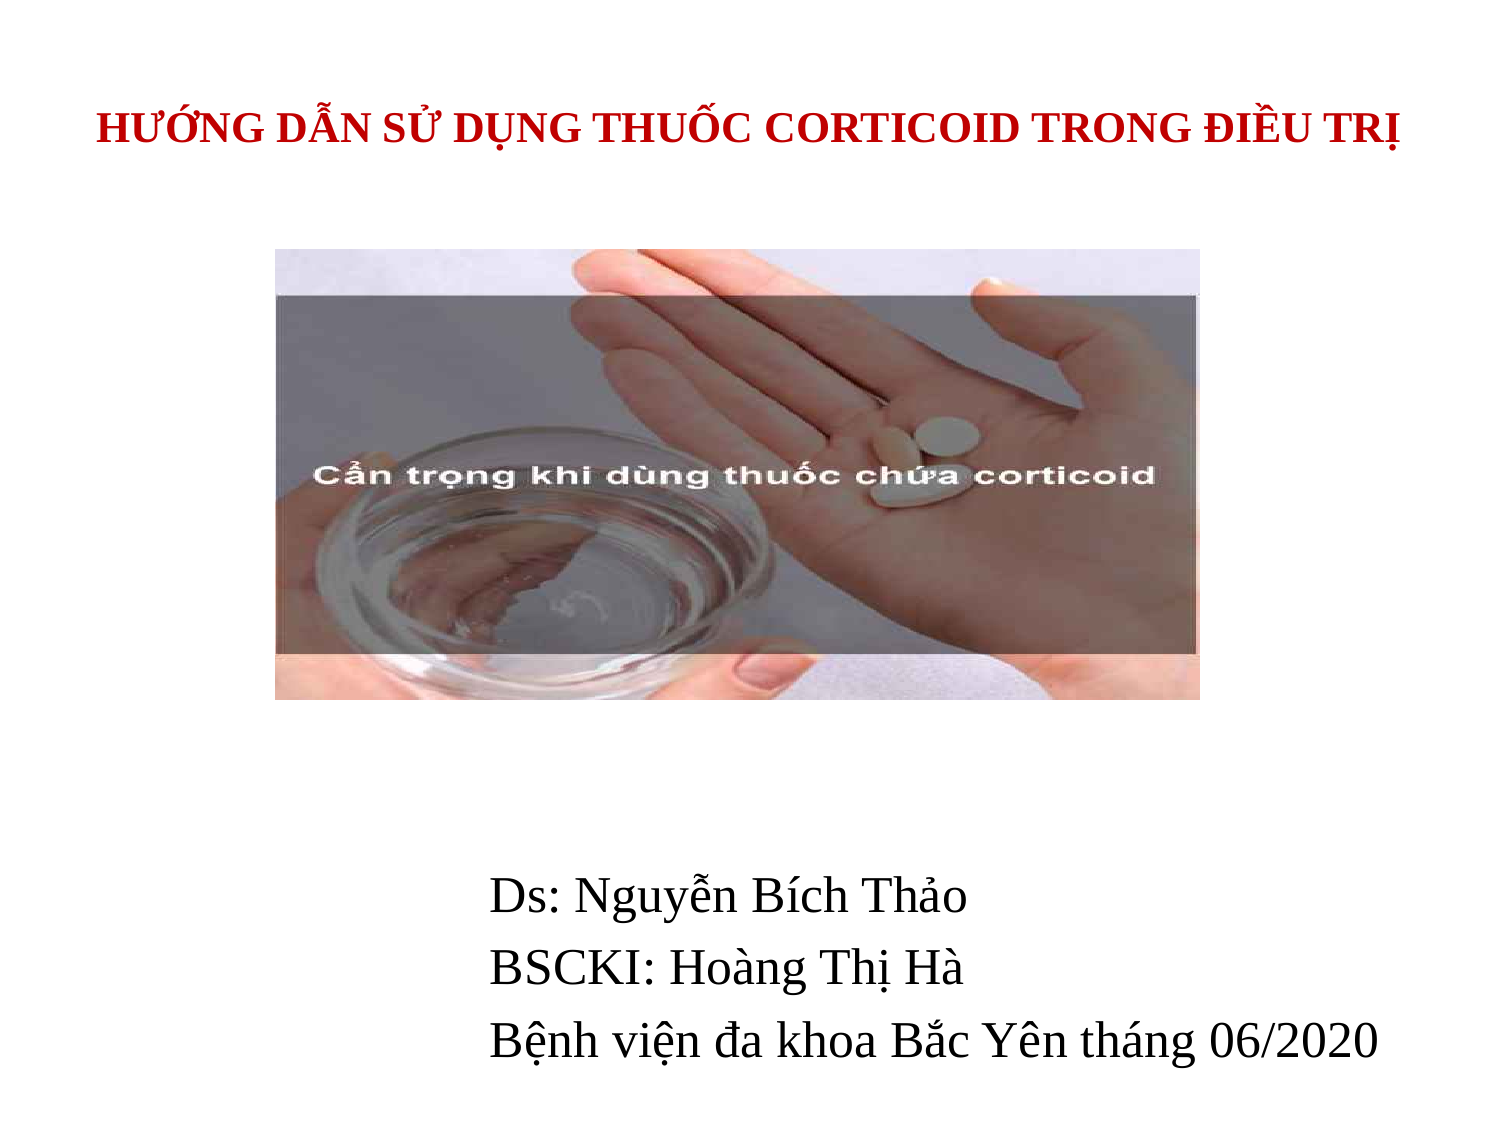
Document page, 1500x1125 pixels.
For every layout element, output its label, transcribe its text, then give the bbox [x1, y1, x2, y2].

picture [274, 249, 1201, 701]
title HƯỚNG DẪN SỬ DỤNG THUỐC CORTICOID TRONG ĐIỀU TRỊ [75, 24, 1425, 225]
list Ds: Nguyễn Bích Thảo BSCKI: Hoàng Thị Hà Bệnh viện đa khoa Bắc Yên tháng 06/2020 [474, 787, 1413, 1080]
